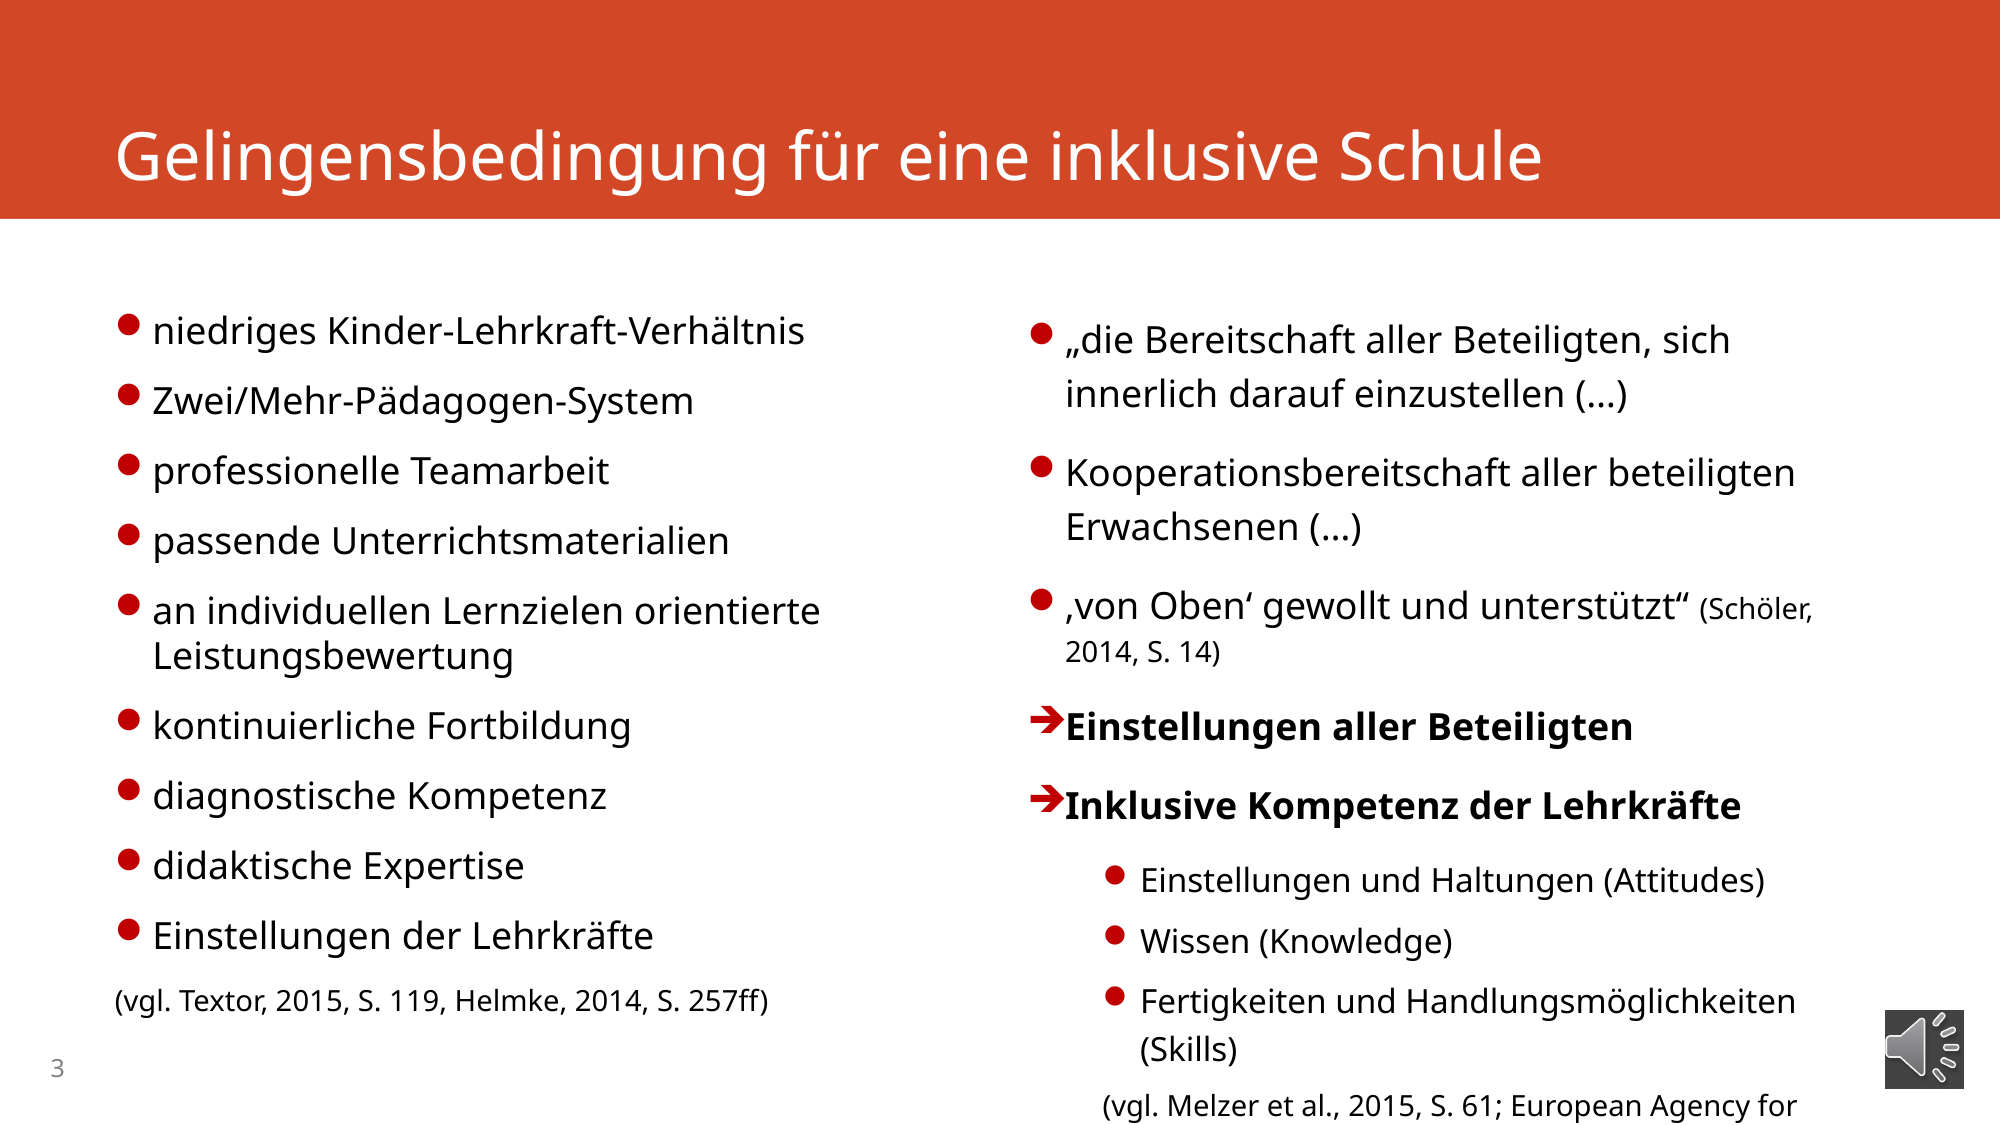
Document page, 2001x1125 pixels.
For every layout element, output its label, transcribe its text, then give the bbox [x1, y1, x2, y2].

title Gelingensbedingung für eine inklusive Schule [99, 0, 1863, 202]
picture [1884, 1009, 1965, 1090]
list „die Bereitschaft aller Beteiligten, sich innerlich darauf einzustellen (…) Kooperationsbereitschaft aller beteiligten Erwachsenen (…) ‚von Oben‘ gewollt und unterstützt“ (Schöler, 2014, S. 14) Einstellungen aller Beteiligten Inklusive Kompetenz der Lehrkräfte Einstellungen und Haltungen (Attitudes) Wissen (Knowledge) Fertigkeiten und Handlungsmöglichkeiten (Skills) (vgl. Melzer et al., 2015, S. 61; European Agency for Development in Special Needs Education, 2012; Weinert, 2002) [1012, 299, 1900, 1084]
list niedriges Kinder-Lehrkraft-Verhältnis Zwei/Mehr-Pädagogen-System professionelle Teamarbeit passende Unterrichtsmaterialien an individuellen Lernzielen orientierte Leistungsbewertung kontinuierliche Fortbildung diagnostische Kompetenz didaktische Expertise Einstellungen der Lehrkräfte (vgl. Textor, 2015, S. 119, Helmke, 2014, S. 257ff) [99, 299, 988, 1014]
